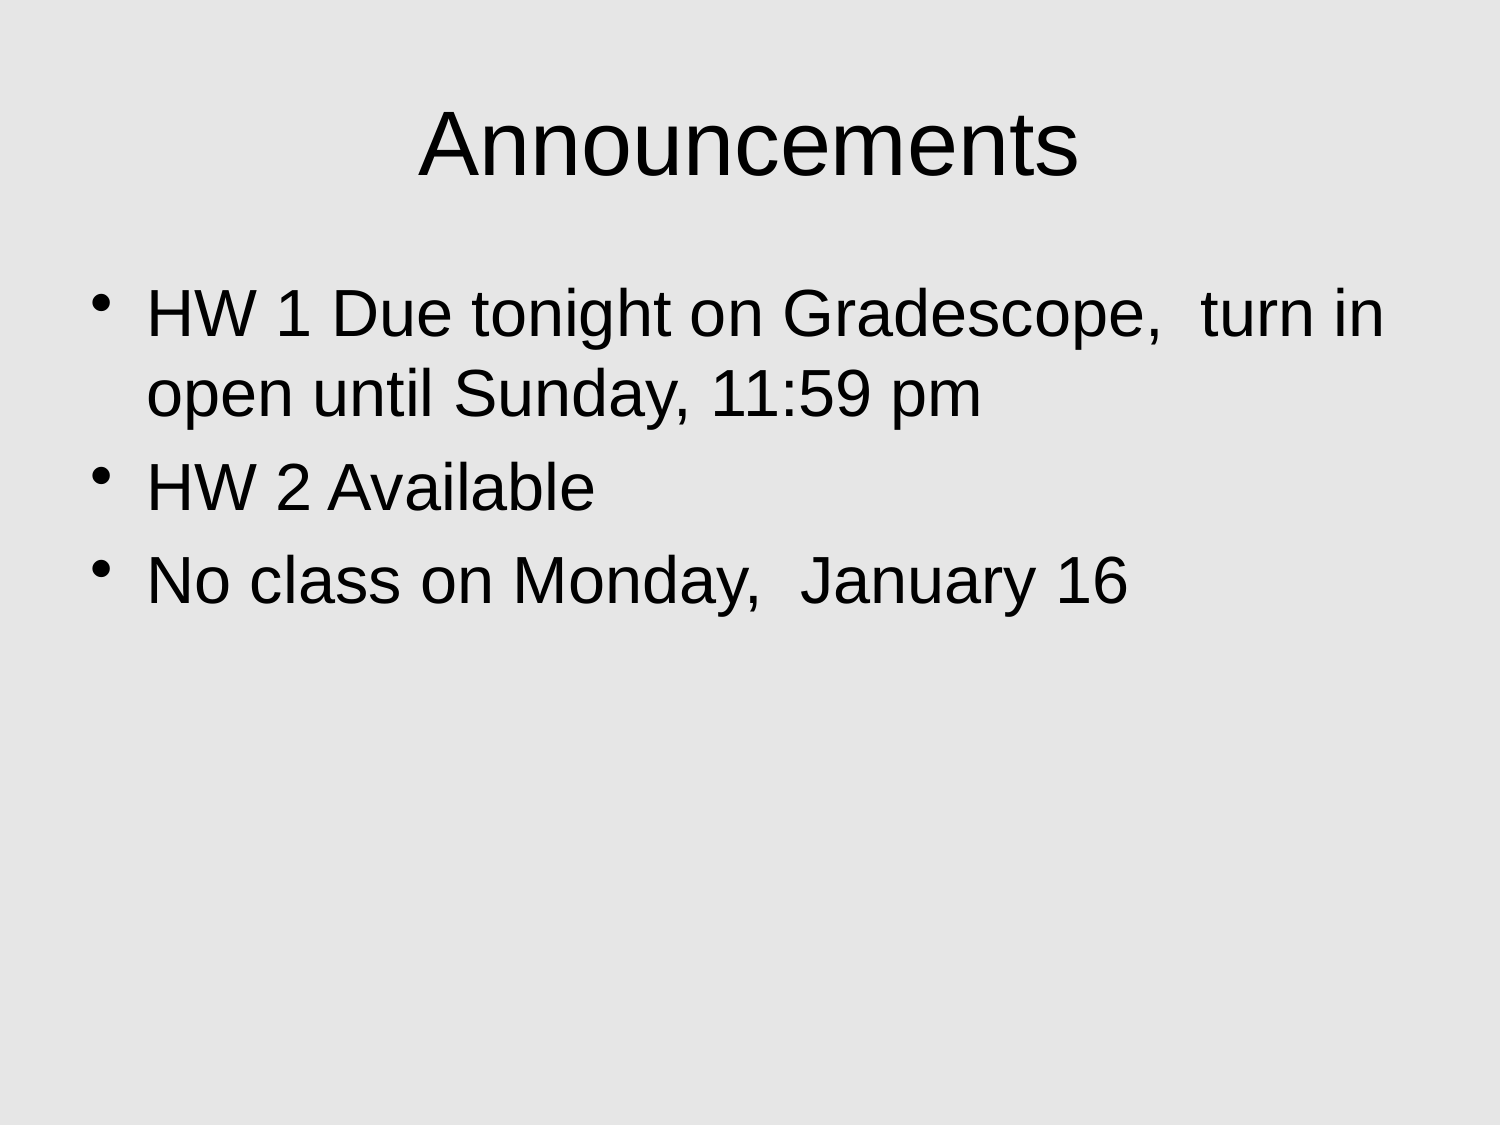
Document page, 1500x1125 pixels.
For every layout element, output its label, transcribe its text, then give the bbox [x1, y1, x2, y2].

title Announcements [75, 45, 1425, 233]
list HW 1 Due tonight on Gradescope, turn in open until Sunday, 11:59 pm HW 2 Available No class on Monday, January 16 [75, 262, 1425, 1088]
